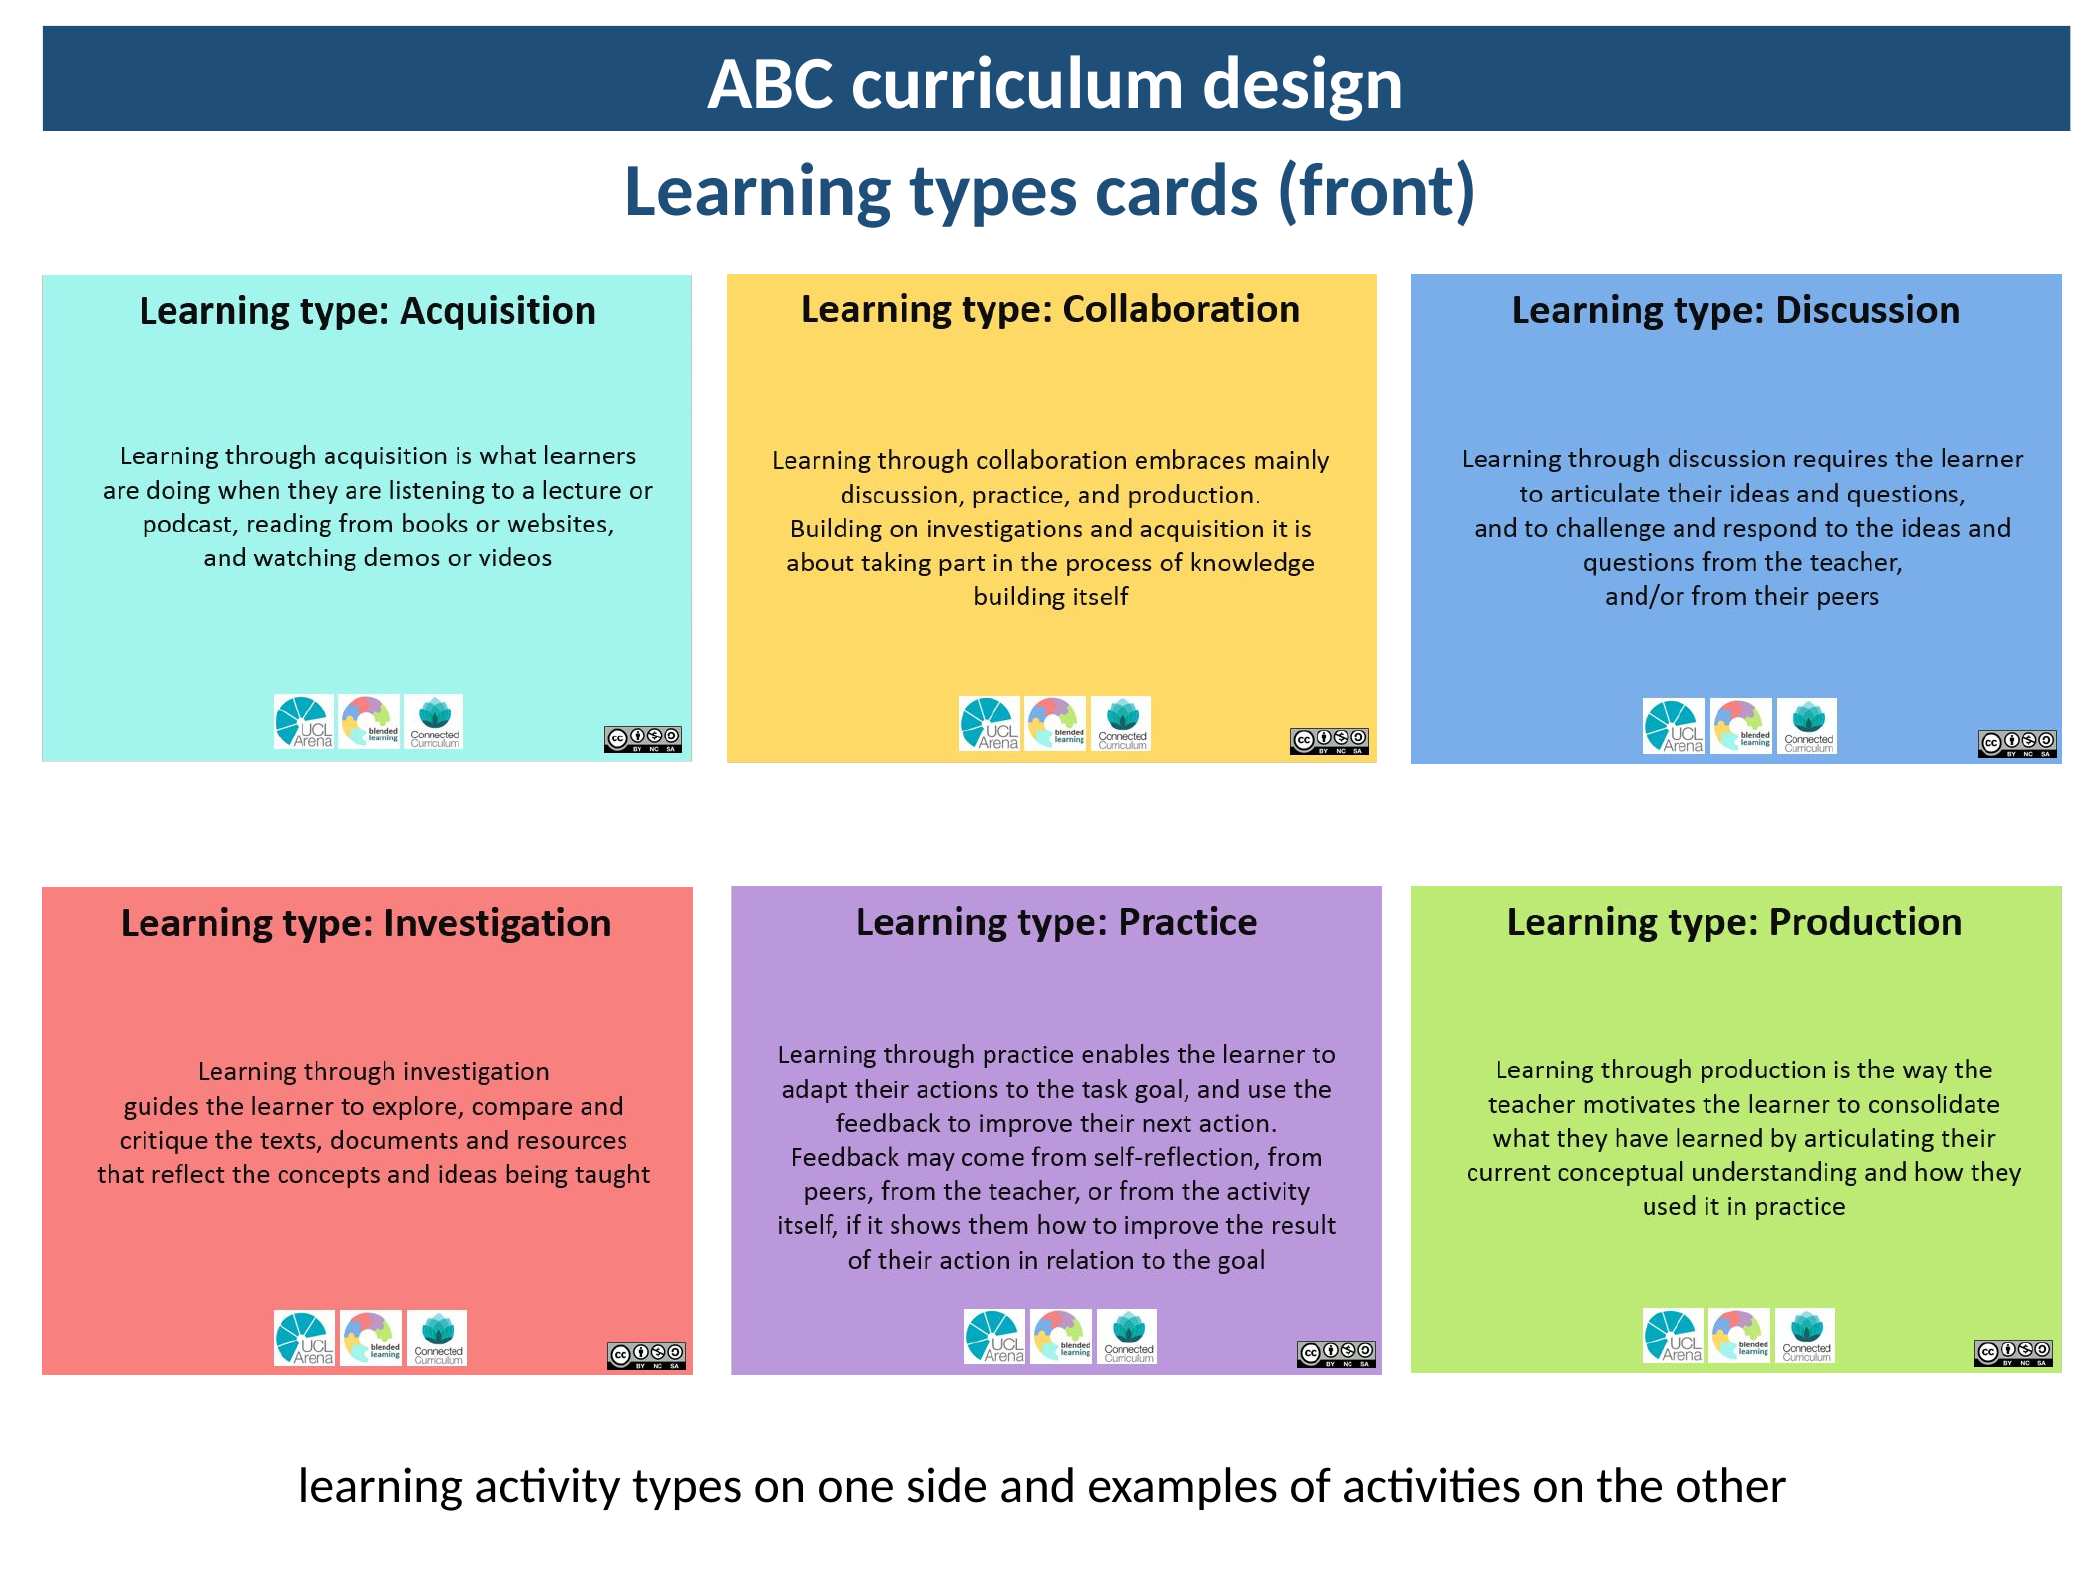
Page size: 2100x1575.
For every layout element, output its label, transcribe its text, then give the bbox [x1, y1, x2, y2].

text_box Learning types cards (front) [63, 133, 2041, 239]
picture [731, 886, 1382, 1375]
picture [42, 887, 693, 1375]
text_box learning activity types on one side and examples of activities on the other [196, 1444, 1889, 1520]
picture [42, 275, 693, 762]
picture [1411, 886, 2062, 1373]
picture [727, 274, 1377, 763]
text_box ABC curriculum design [42, 25, 2071, 131]
picture [1411, 274, 2062, 765]
